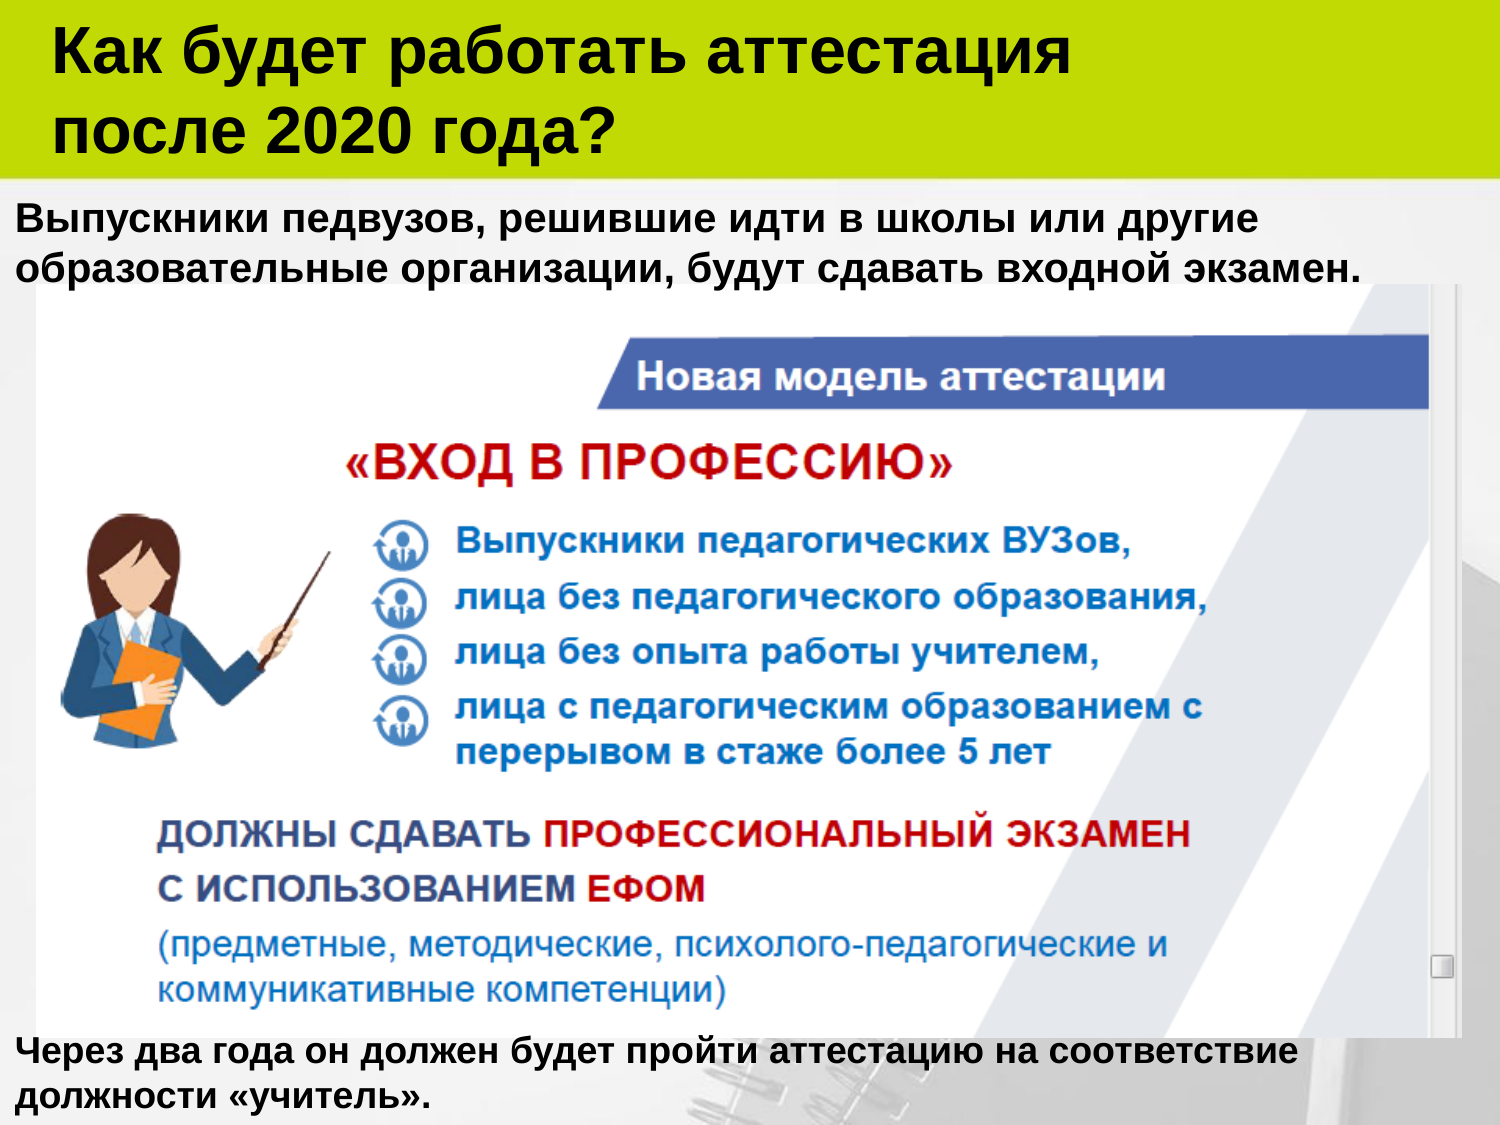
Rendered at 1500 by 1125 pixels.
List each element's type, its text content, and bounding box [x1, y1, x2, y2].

picture [0, 179, 1500, 1038]
title [0, 2, 1500, 179]
text_box Как будет работать аттестация после 2020 года? [36, 0, 1108, 175]
text_box Через два года он должен будет пройти аттестацию на соответствие должности «учитель». [0, 1018, 1500, 1124]
text_box Выпускники педвузов, решившие идти в школы или другие образовательные организации, будут сдавать входной экзамен. [0, 183, 1462, 299]
